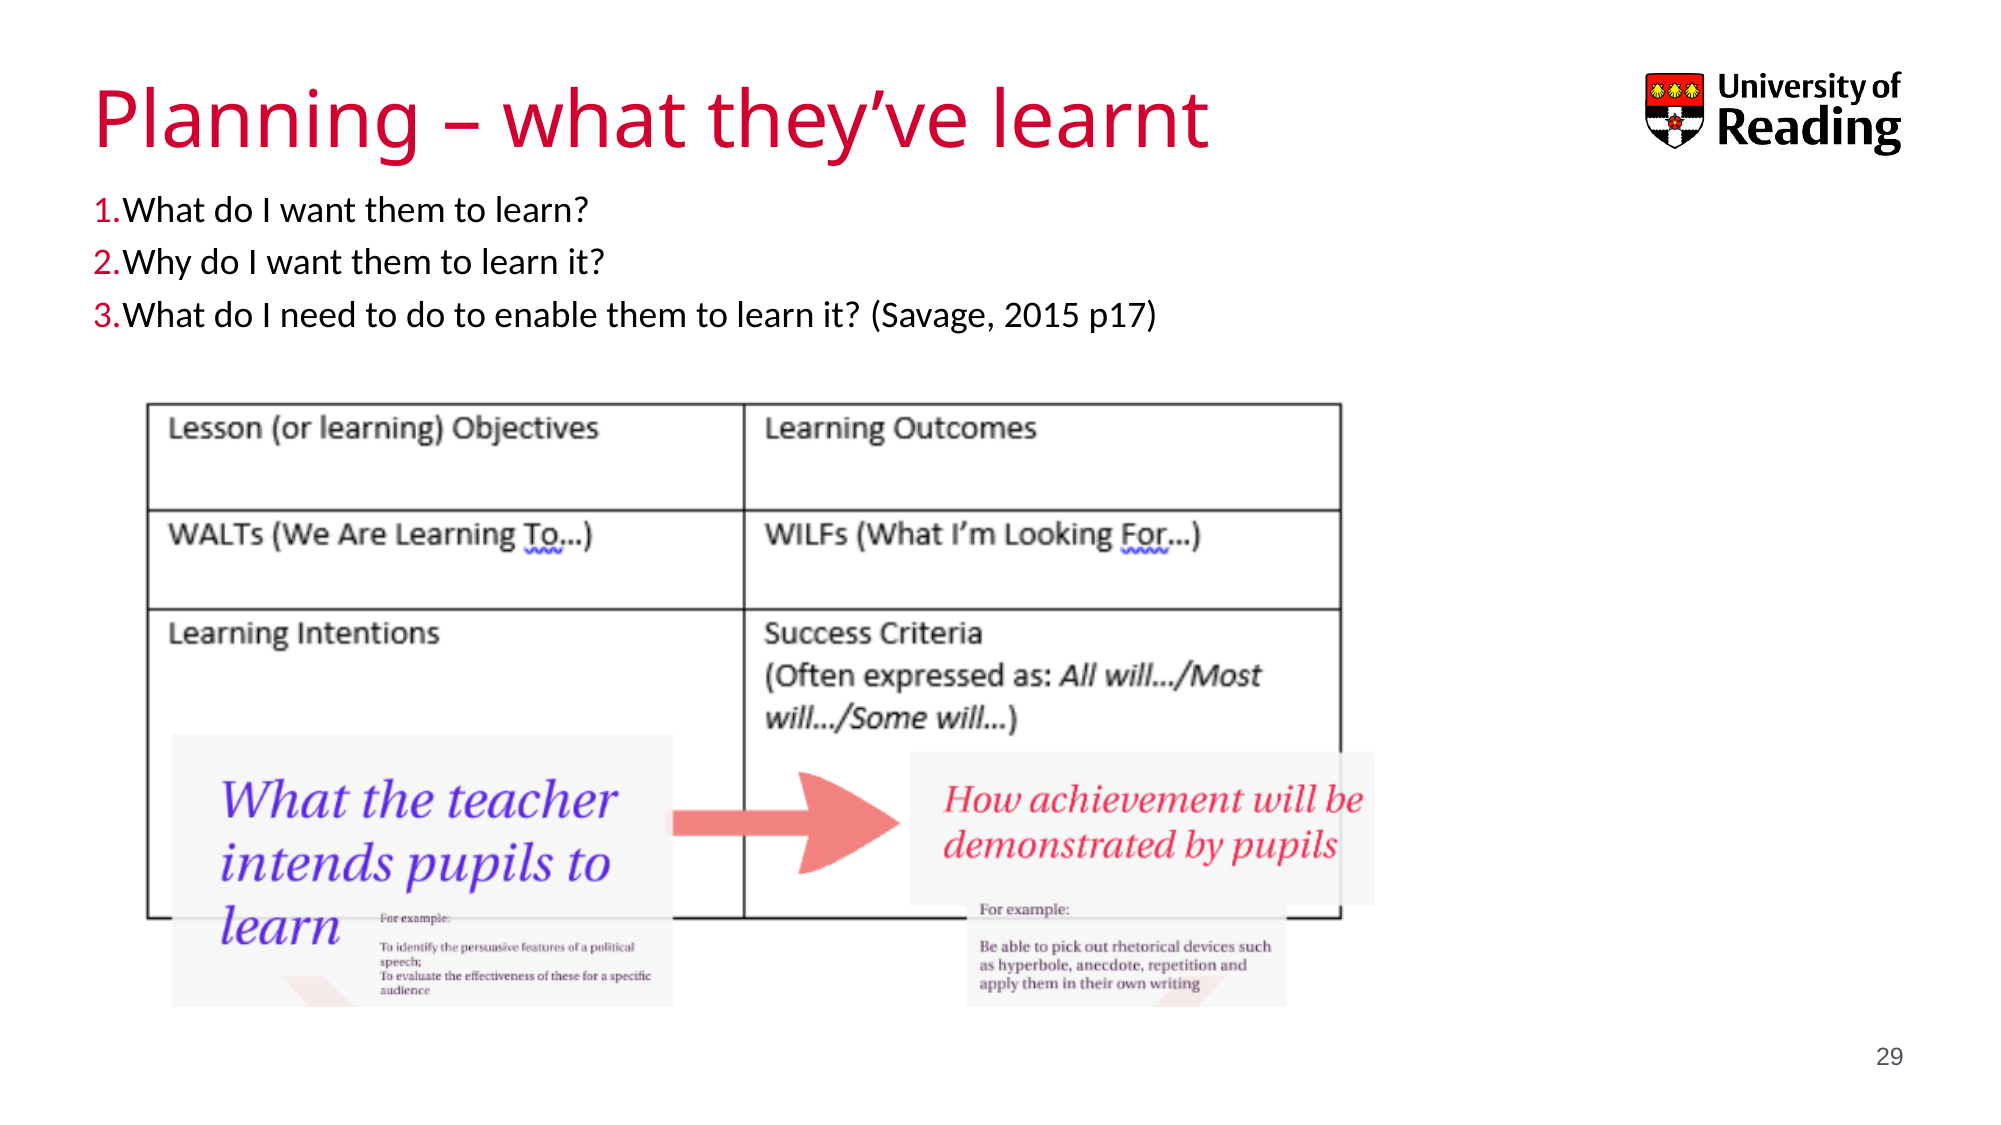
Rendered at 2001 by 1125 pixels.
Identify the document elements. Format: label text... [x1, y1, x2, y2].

picture [125, 389, 1375, 1008]
list What do I want them to learn? Why do I want them to learn it? What do I need to do to enable them to learn it? (Savage, 2015 p17) [92, 184, 1904, 390]
slide_number 29 [1756, 1040, 1904, 1083]
title Planning – what they’ve learnt [92, 27, 1904, 164]
